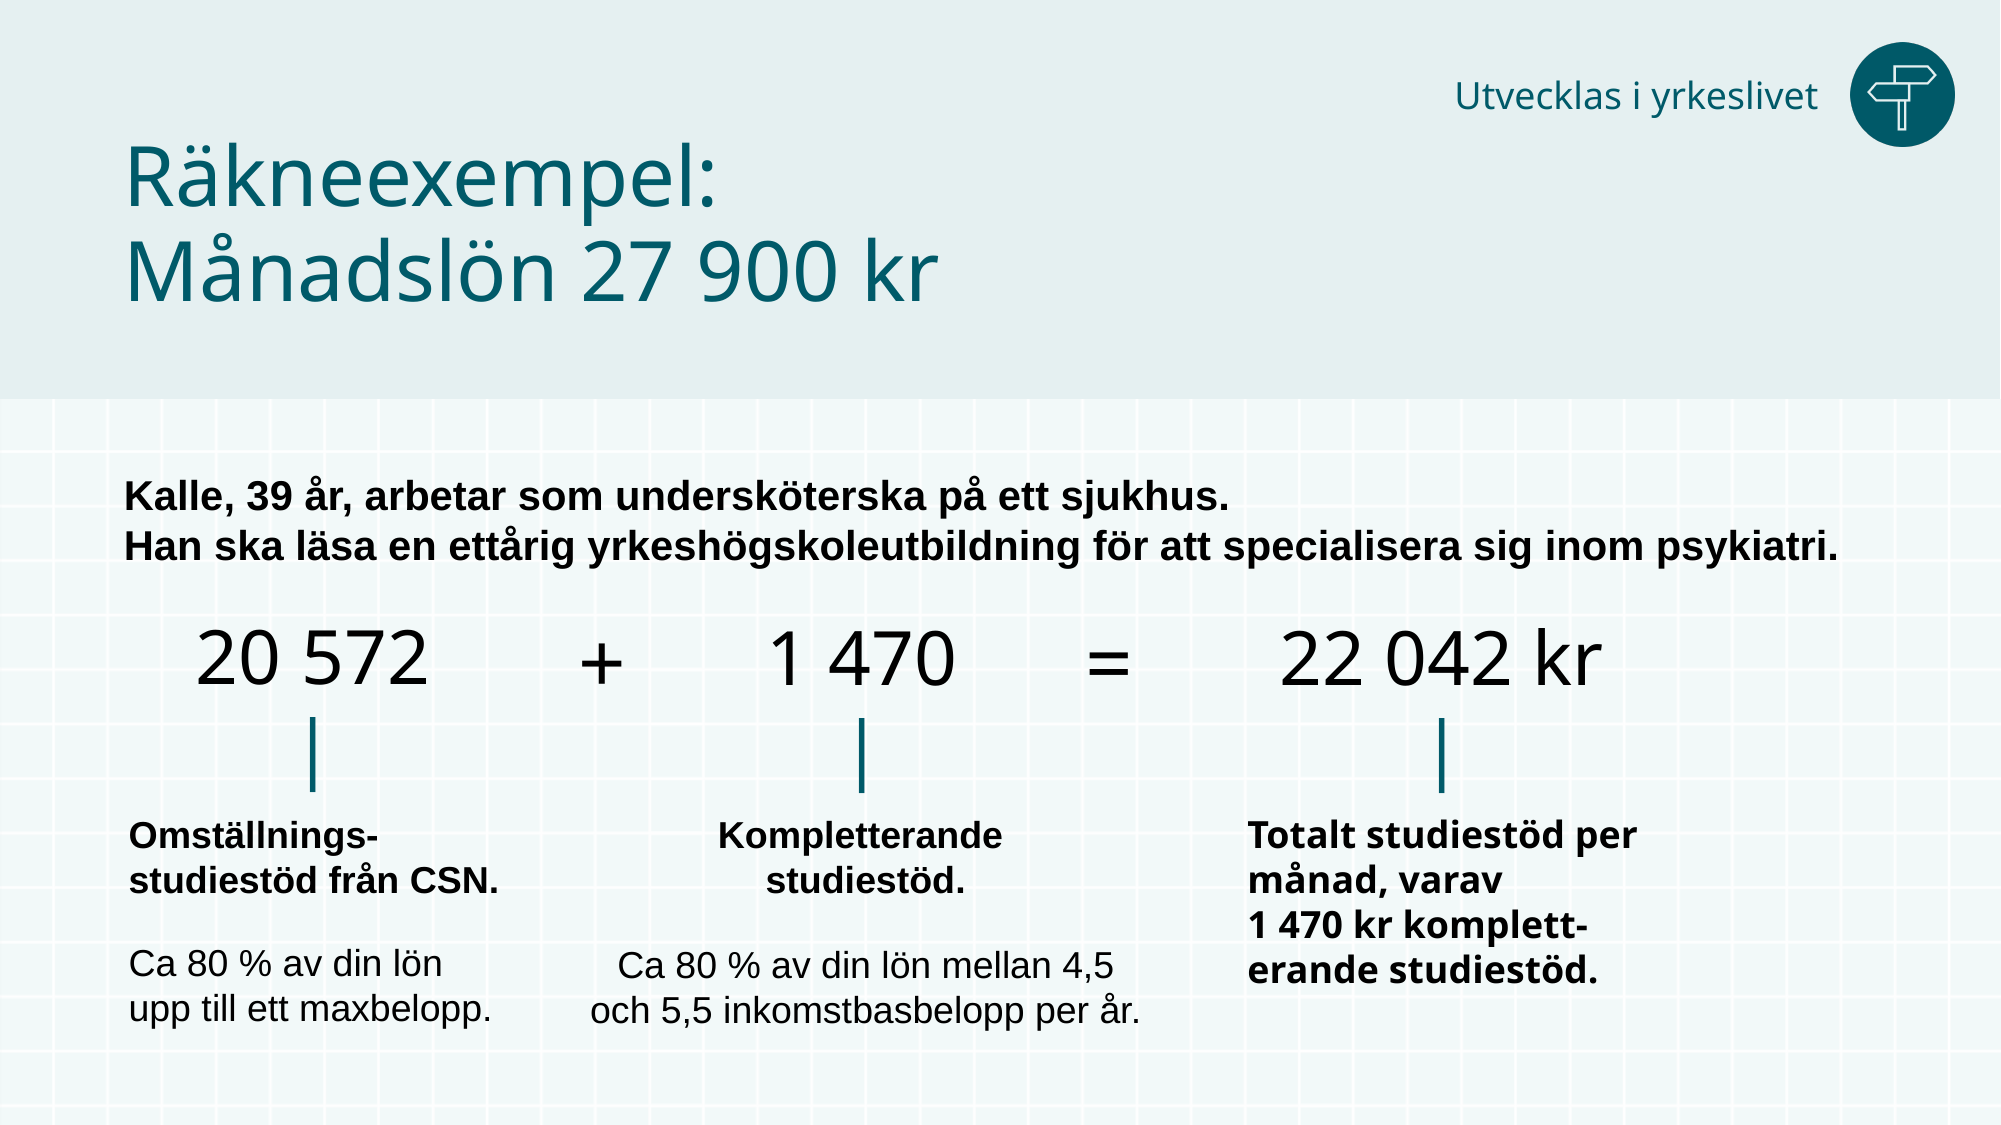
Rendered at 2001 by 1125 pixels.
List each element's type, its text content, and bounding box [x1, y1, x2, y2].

list Utvecklas i yrkeslivet [1286, 64, 1834, 124]
picture [0, 399, 2001, 1125]
picture [1850, 42, 1955, 147]
title Räkneexempel: Månadslön 27 900 kr [108, 123, 1686, 326]
